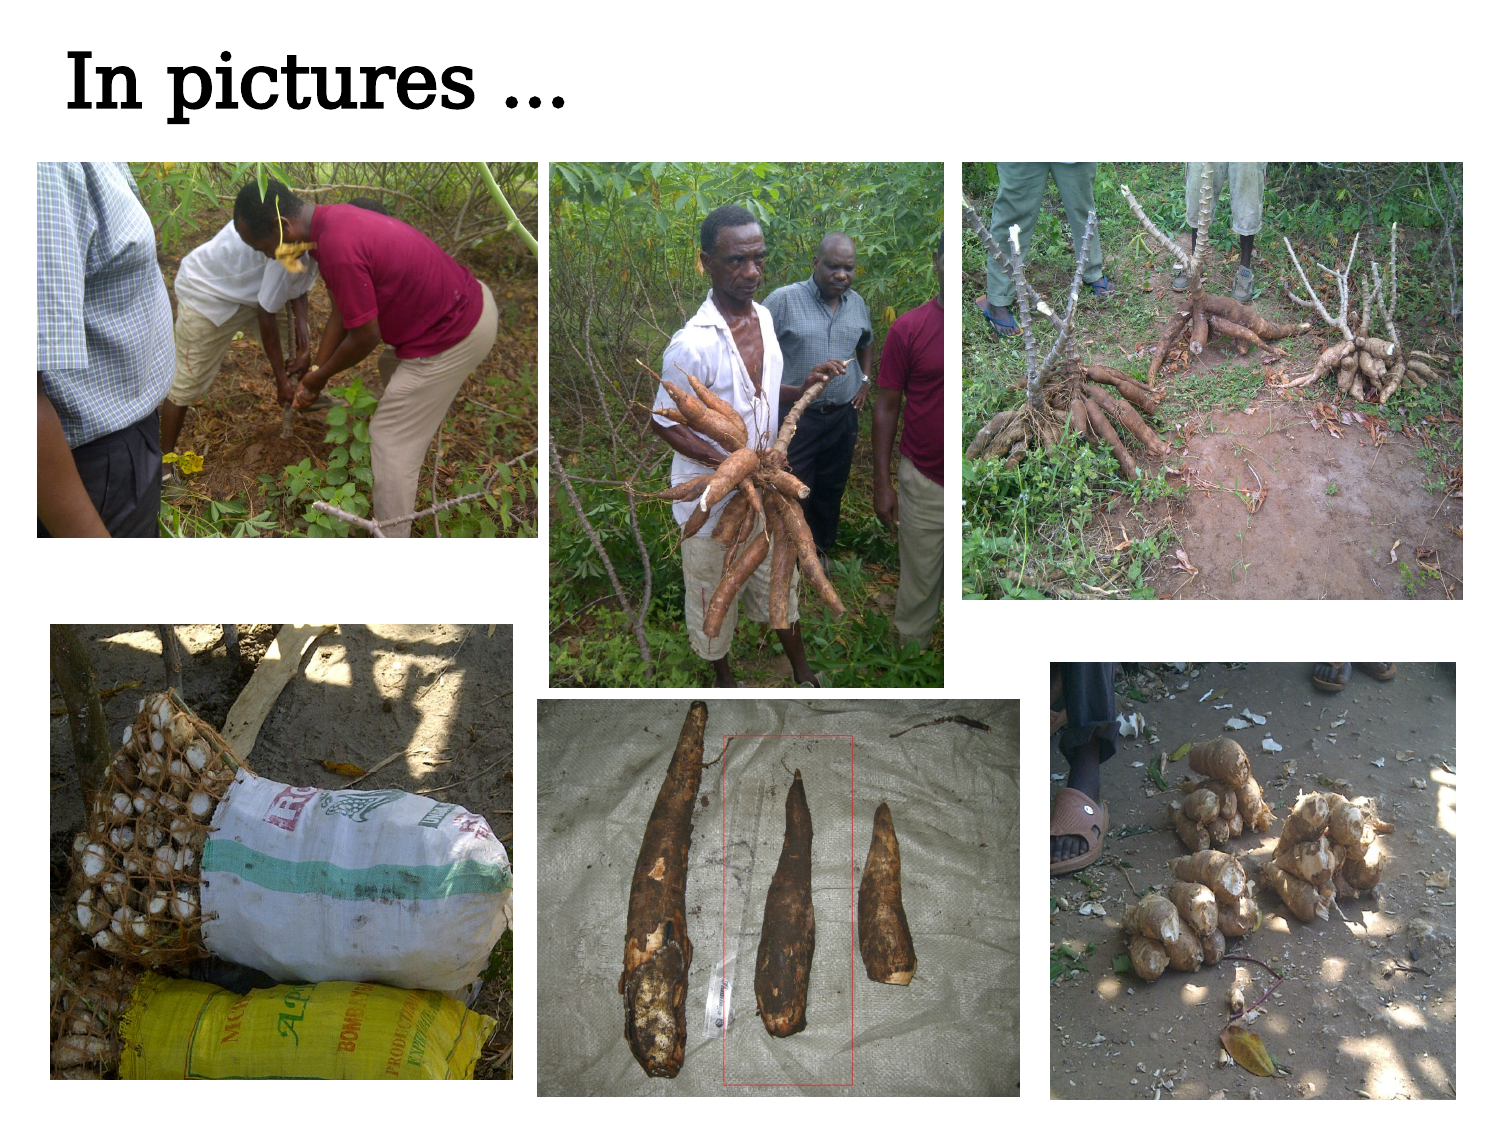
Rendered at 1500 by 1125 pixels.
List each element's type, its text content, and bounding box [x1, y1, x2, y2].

picture [549, 162, 944, 688]
text_box In pictures … [49, 24, 1313, 138]
picture [49, 624, 513, 1080]
picture [537, 699, 1020, 1097]
picture [37, 162, 538, 538]
picture [962, 162, 1463, 601]
picture [1049, 662, 1456, 1101]
